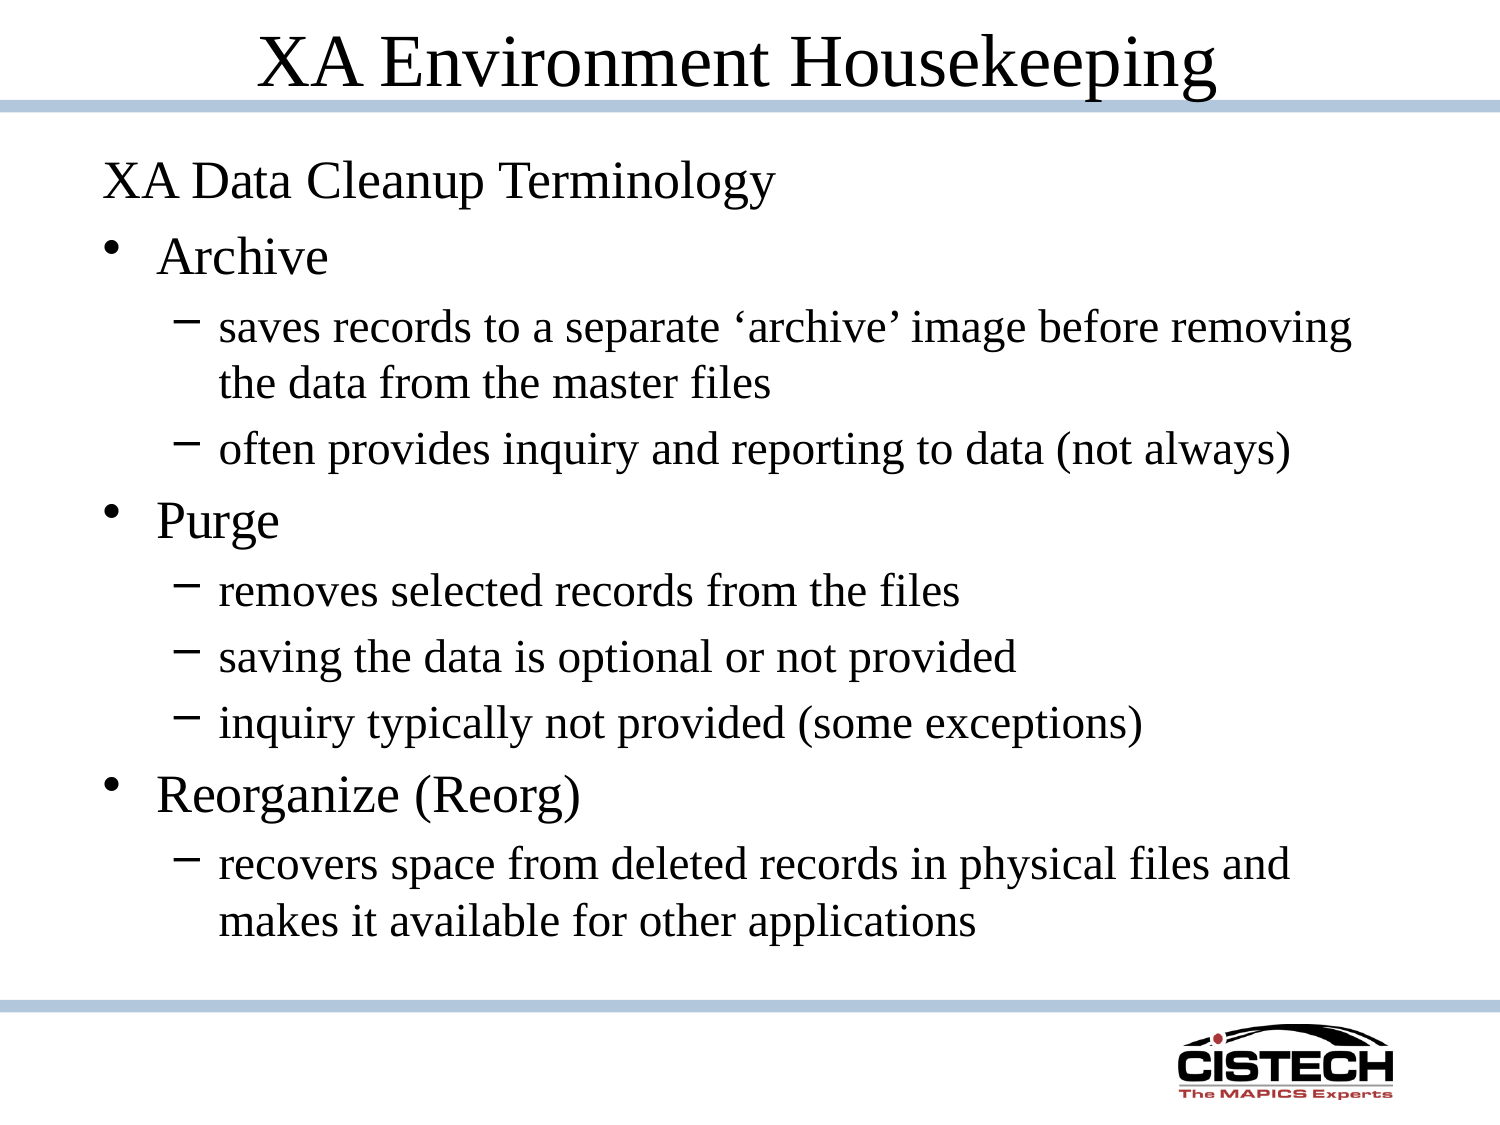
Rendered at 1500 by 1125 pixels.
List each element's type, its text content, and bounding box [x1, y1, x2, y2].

list XA Data Cleanup Terminology Archive saves records to a separate ‘archive’ image before removing the data from the master files often provides inquiry and reporting to data (not always) Purge removes selected records from the files saving the data is optional or not provided inquiry typically not provided (some exceptions) Reorganize (Reorg) recovers space from deleted records in physical files and makes it available for other applications [87, 137, 1438, 963]
picture [1175, 1024, 1393, 1100]
title XA Environment Housekeeping [62, 0, 1413, 113]
